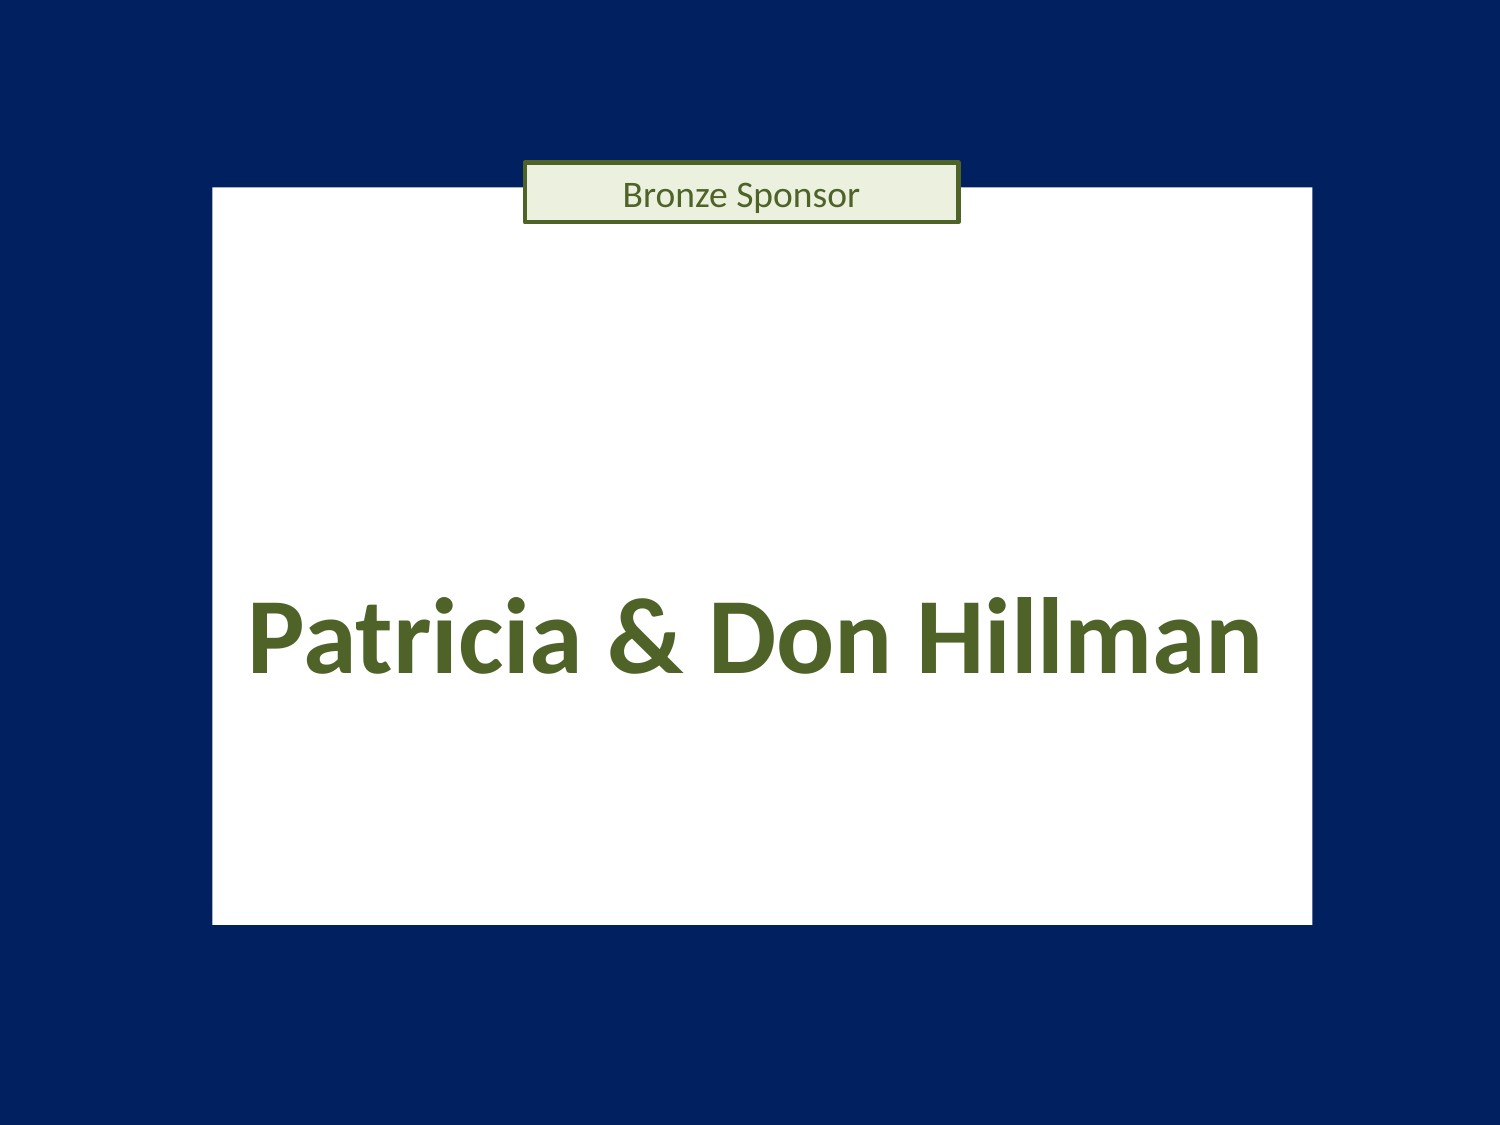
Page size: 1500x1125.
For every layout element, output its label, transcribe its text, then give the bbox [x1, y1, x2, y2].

text_box Bronze Sponsor [525, 162, 959, 223]
text_box Patricia & Don Hillman [212, 512, 1300, 703]
